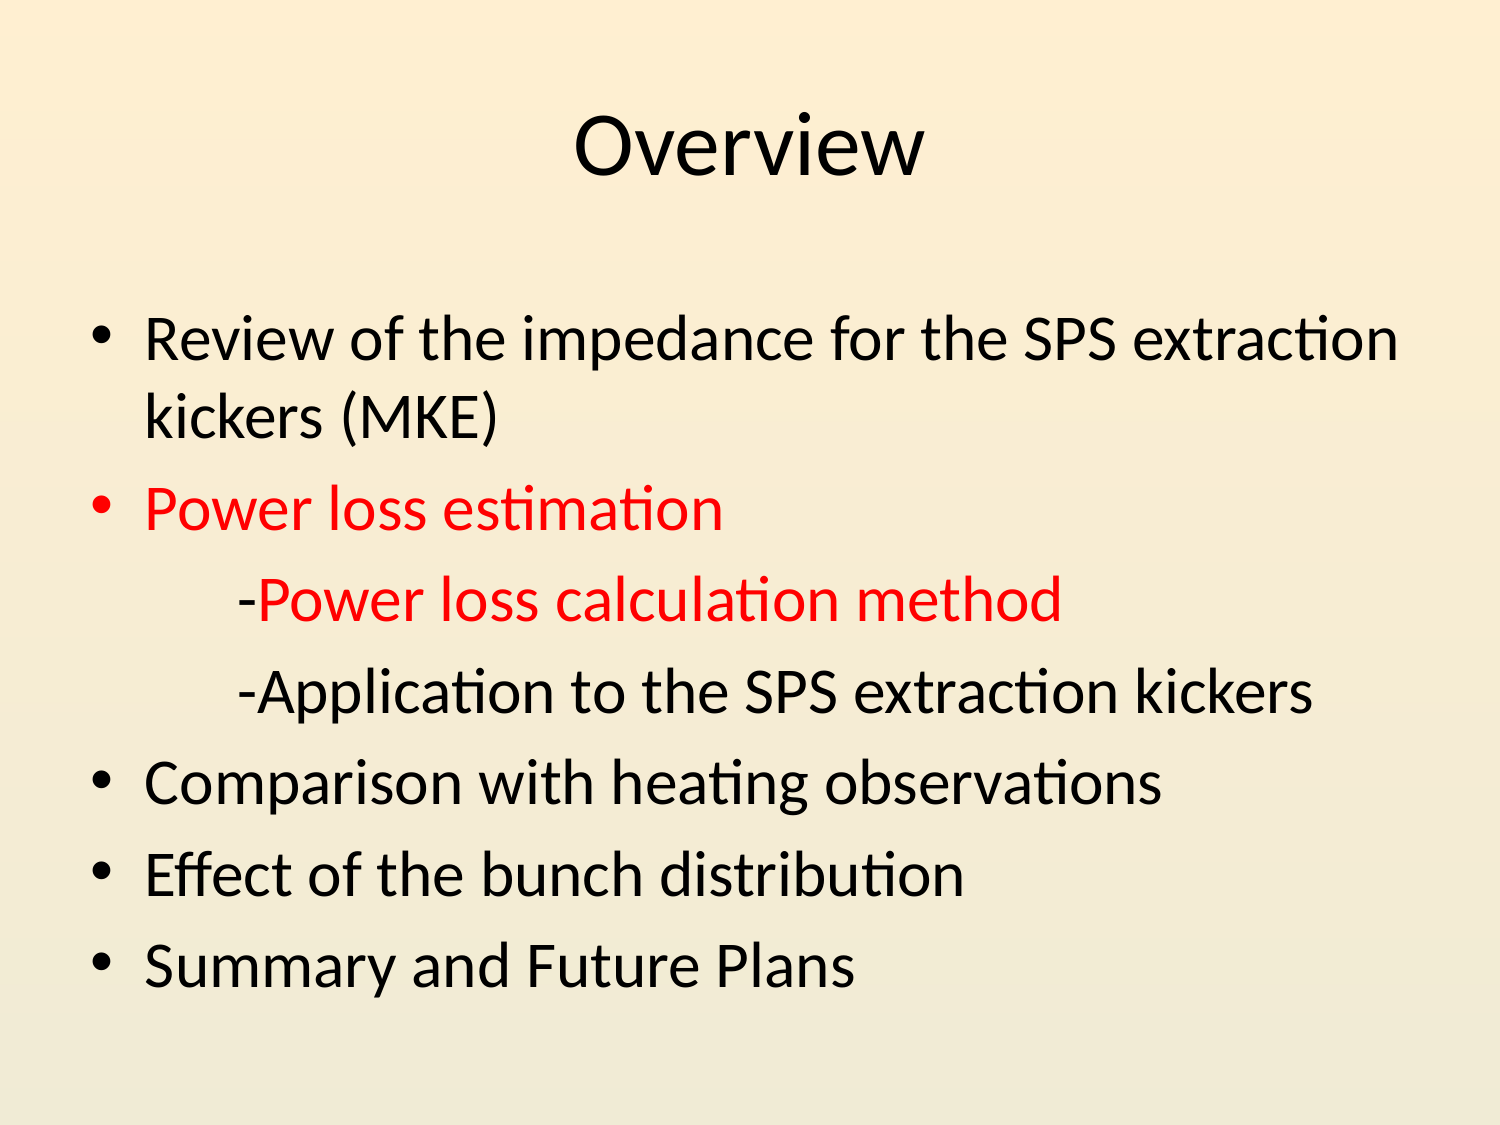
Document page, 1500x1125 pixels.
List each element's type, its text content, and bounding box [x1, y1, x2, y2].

list Review of the impedance for the SPS extraction kickers (MKE) Power loss estimation -Power loss calculation method -Application to the SPS extraction kickers Comparison with heating observations Effect of the bunch distribution Summary and Future Plans [75, 287, 1425, 1013]
title Overview [75, 45, 1425, 233]
